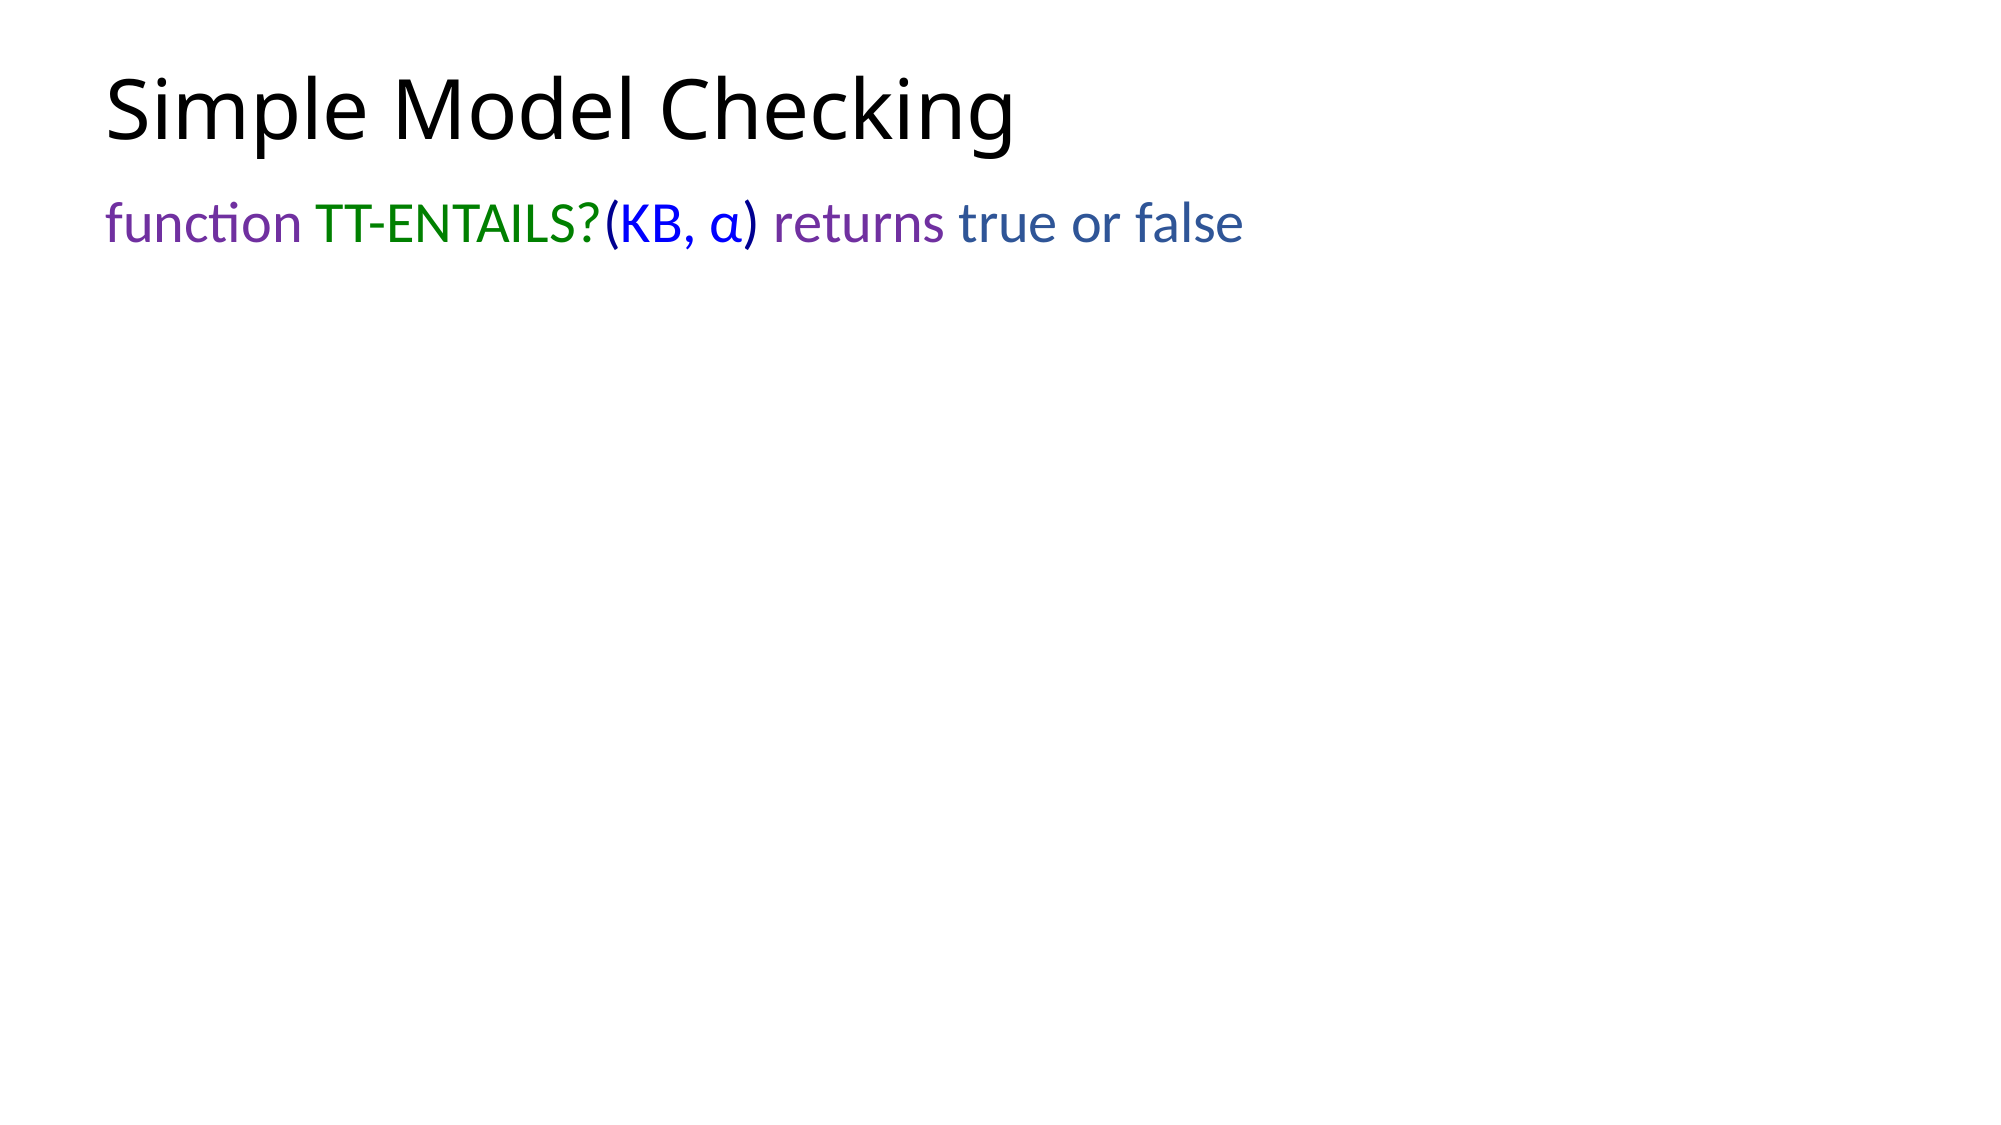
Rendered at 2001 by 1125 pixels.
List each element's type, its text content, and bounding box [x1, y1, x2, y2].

list function TT-ENTAILS?(KB, α) returns true or false [90, 163, 1816, 498]
title Simple Model Checking [90, 60, 1816, 163]
